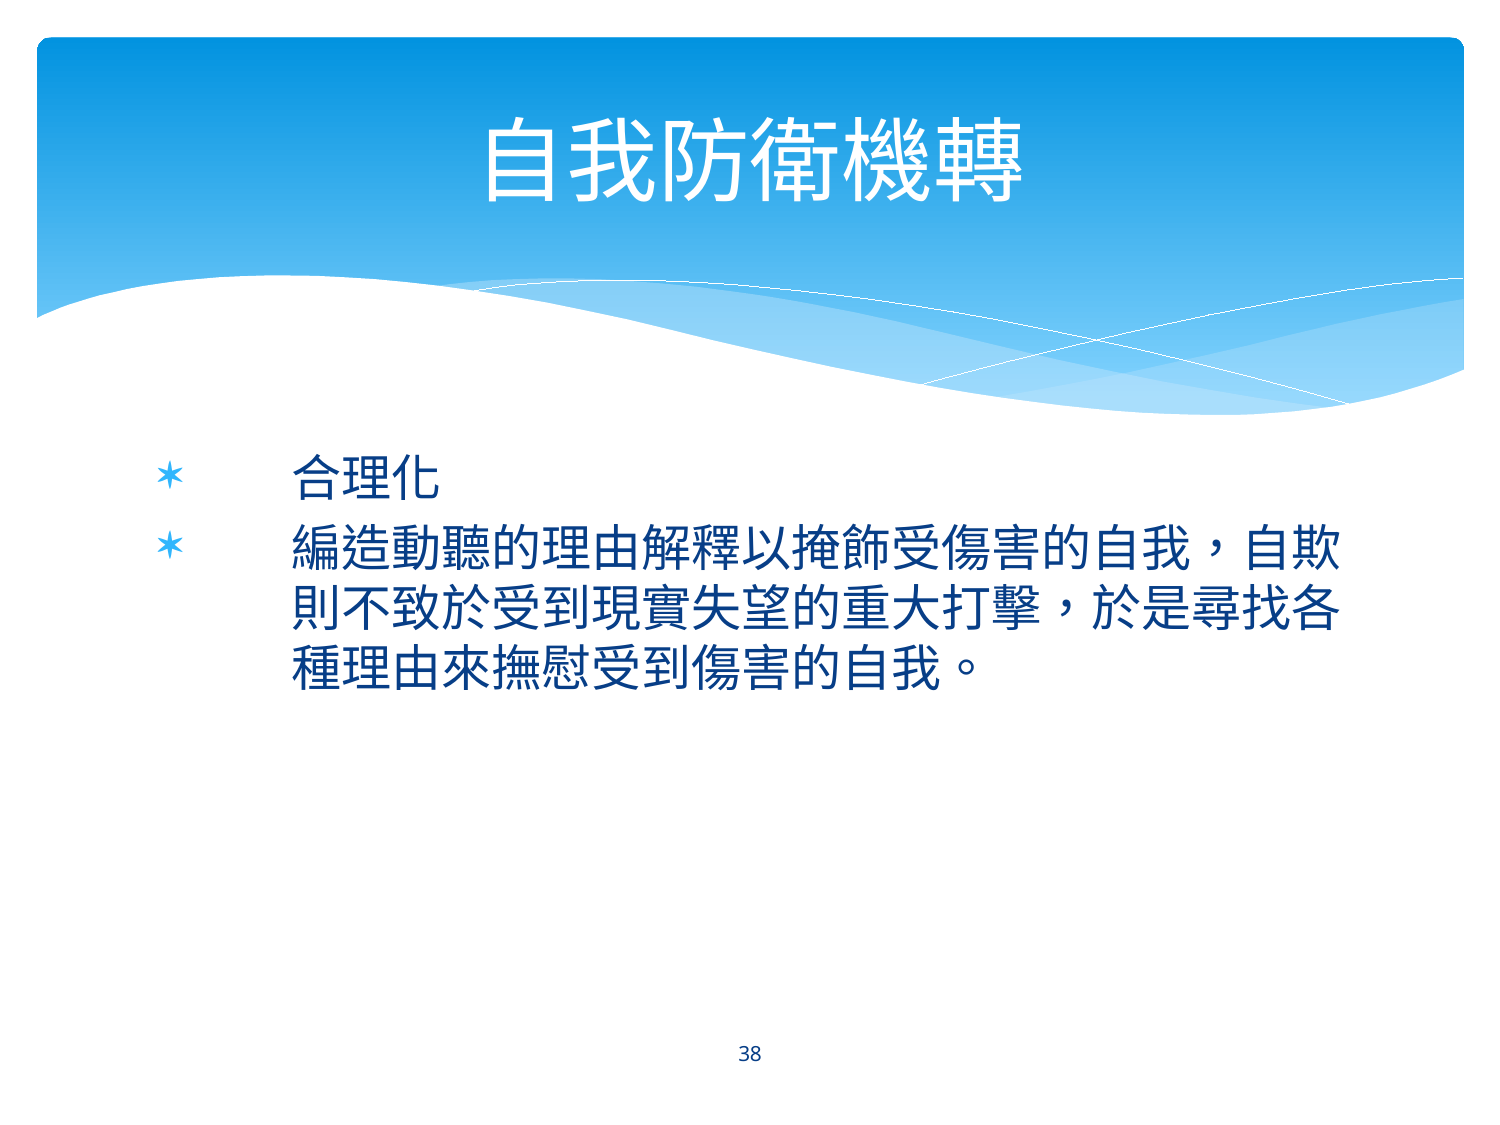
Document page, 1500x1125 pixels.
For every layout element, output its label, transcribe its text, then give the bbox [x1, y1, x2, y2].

list 合理化 編造動聽的理由解釋以掩飾受傷害的自我，自欺則不致於受到現實失望的重大打擊，於是尋找各種理由來撫慰受到傷害的自我。 [142, 438, 1359, 1006]
title 自我防衛機轉 [74, 55, 1426, 262]
slide_number 38 [654, 1025, 846, 1086]
